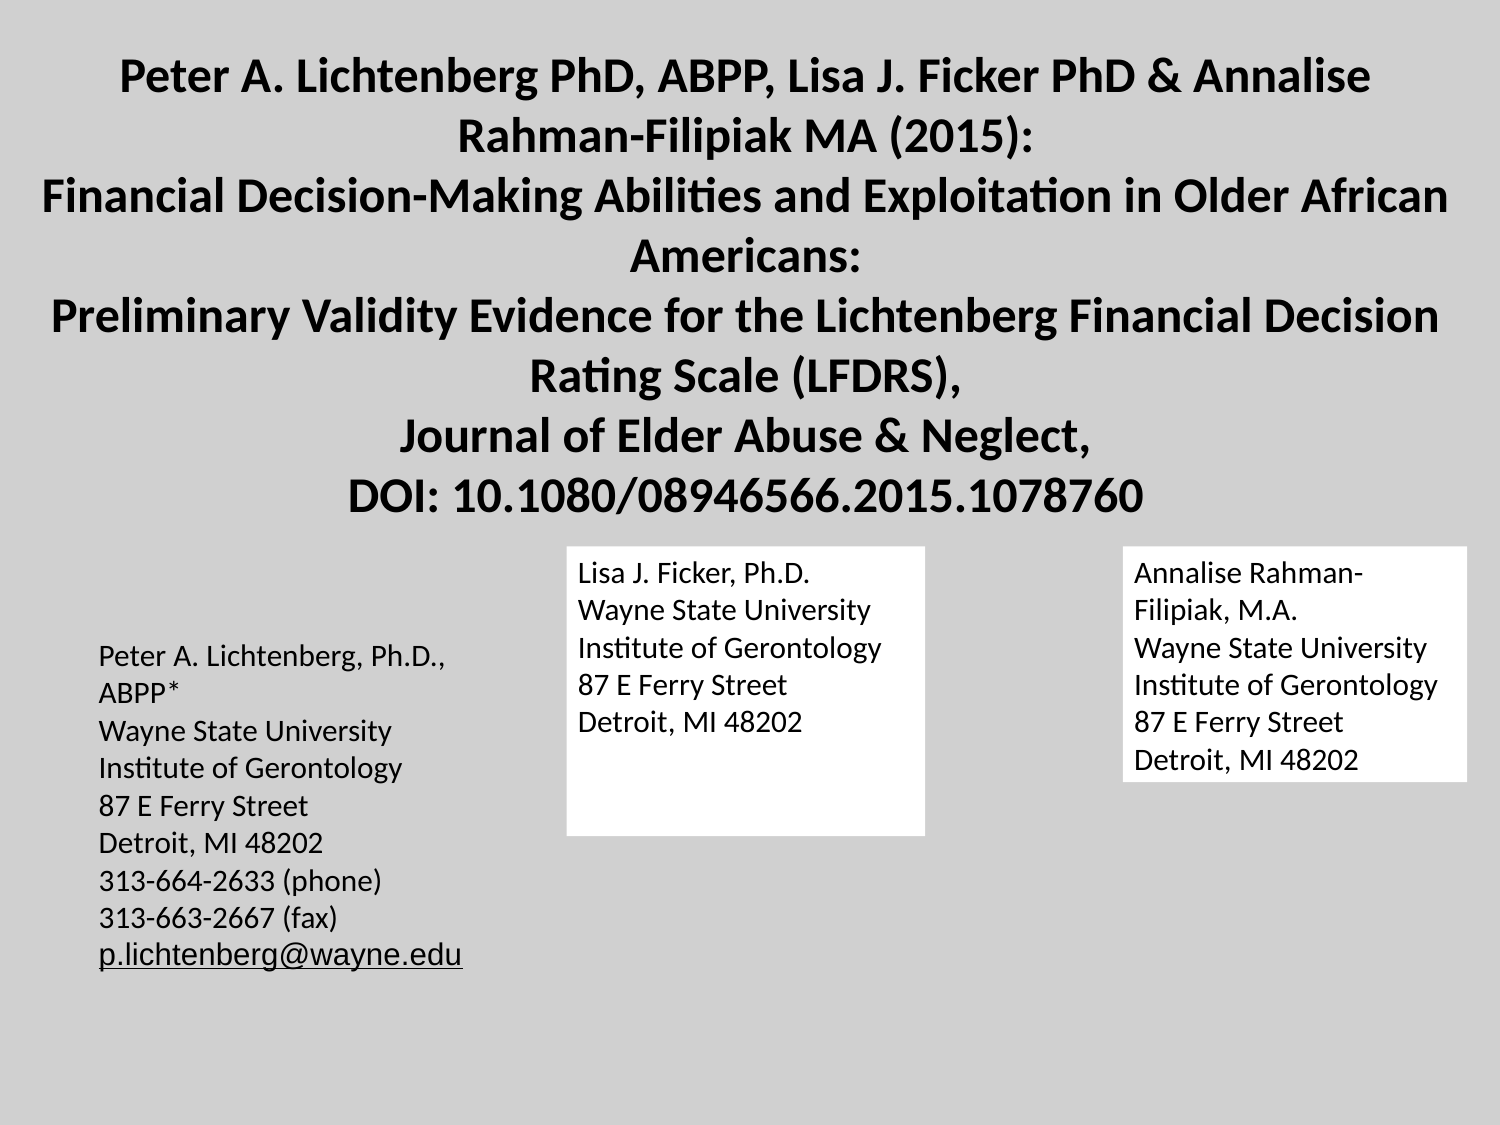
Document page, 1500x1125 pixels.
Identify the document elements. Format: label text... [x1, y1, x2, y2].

text_box Annalise Rahman-Filipiak, M.A. Wayne State University Institute of Gerontology 87 E Ferry Street Detroit, MI 48202 [1122, 648, 1468, 783]
text_box Lisa J. Ficker, Ph.D. Wayne State University Institute of Gerontology 87 E Ferry Street Detroit, MI 48202 [566, 648, 926, 837]
text_box Peter A. Lichtenberg, Ph.D., ABPP* Wayne State University Institute of Gerontology 87 E Ferry Street Detroit, MI 48202 313-664-2633 (phone) 313-663-2667 (fax) p.lichtenberg@wayne.edu [87, 592, 498, 978]
text_box Peter A. Lichtenberg PhD, ABPP, Lisa J. Ficker PhD & Annalise Rahman-Filipiak MA (2015): Financial Decision-Making Abilities and Exploitation in Older African Americans: Preliminary Validity Evidence for the Lichtenberg Financial Decision Rating Scale (LFDRS), Journal of Elder Abuse & Neglect, DOI: 10.1080/08946566.2015.1078760 [24, 36, 1468, 648]
